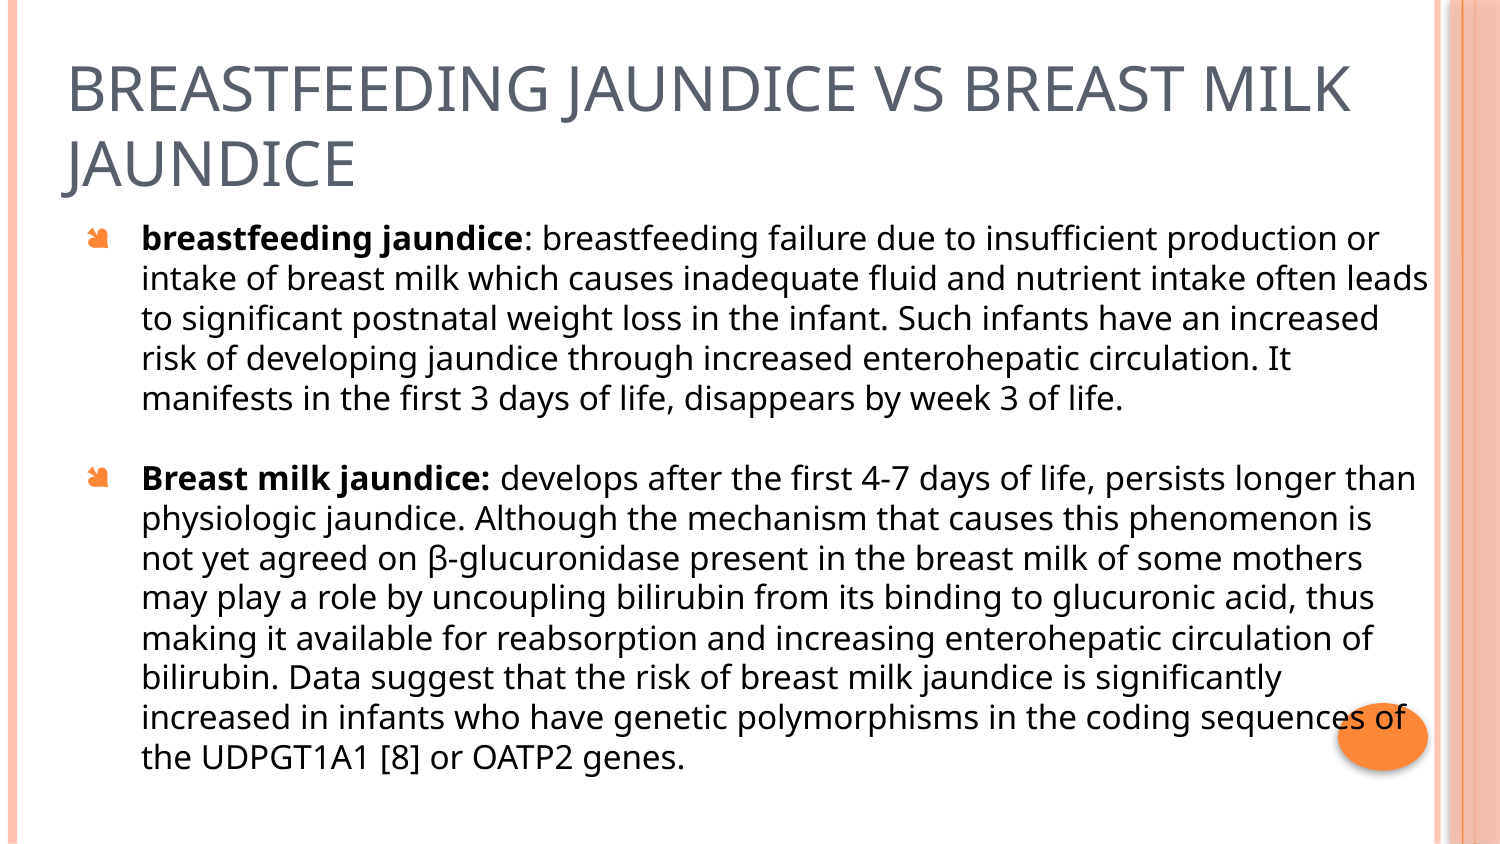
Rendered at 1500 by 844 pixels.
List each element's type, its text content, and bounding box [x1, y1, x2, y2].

title Breastfeeding jaundice vs breast milk jaundice [51, 34, 1449, 135]
list breastfeeding jaundice: breastfeeding failure due to insufficient production or intake of breast milk which causes inadequate fluid and nutrient intake often leads to significant postnatal weight loss in the infant. Such infants have an increased risk of developing jaundice through increased enterohepatic circulation. It manifests in the first 3 days of life, disappears by week 3 of life. Breast milk jaundice: develops after the first 4-7 days of life, persists longer than physiologic jaundice. Although the mechanism that causes this phenomenon is not yet agreed on β-glucuronidase present in the breast milk of some mothers may play a role by uncoupling bilirubin from its binding to glucuronic acid, thus making it available for reabsorption and increasing enterohepatic circulation of bilirubin. Data suggest that the risk of breast milk jaundice is significantly increased in infants who have genetic polymorphisms in the coding sequences of the UDPGT1A1 [8] or OATP2 genes. [51, 162, 1449, 750]
